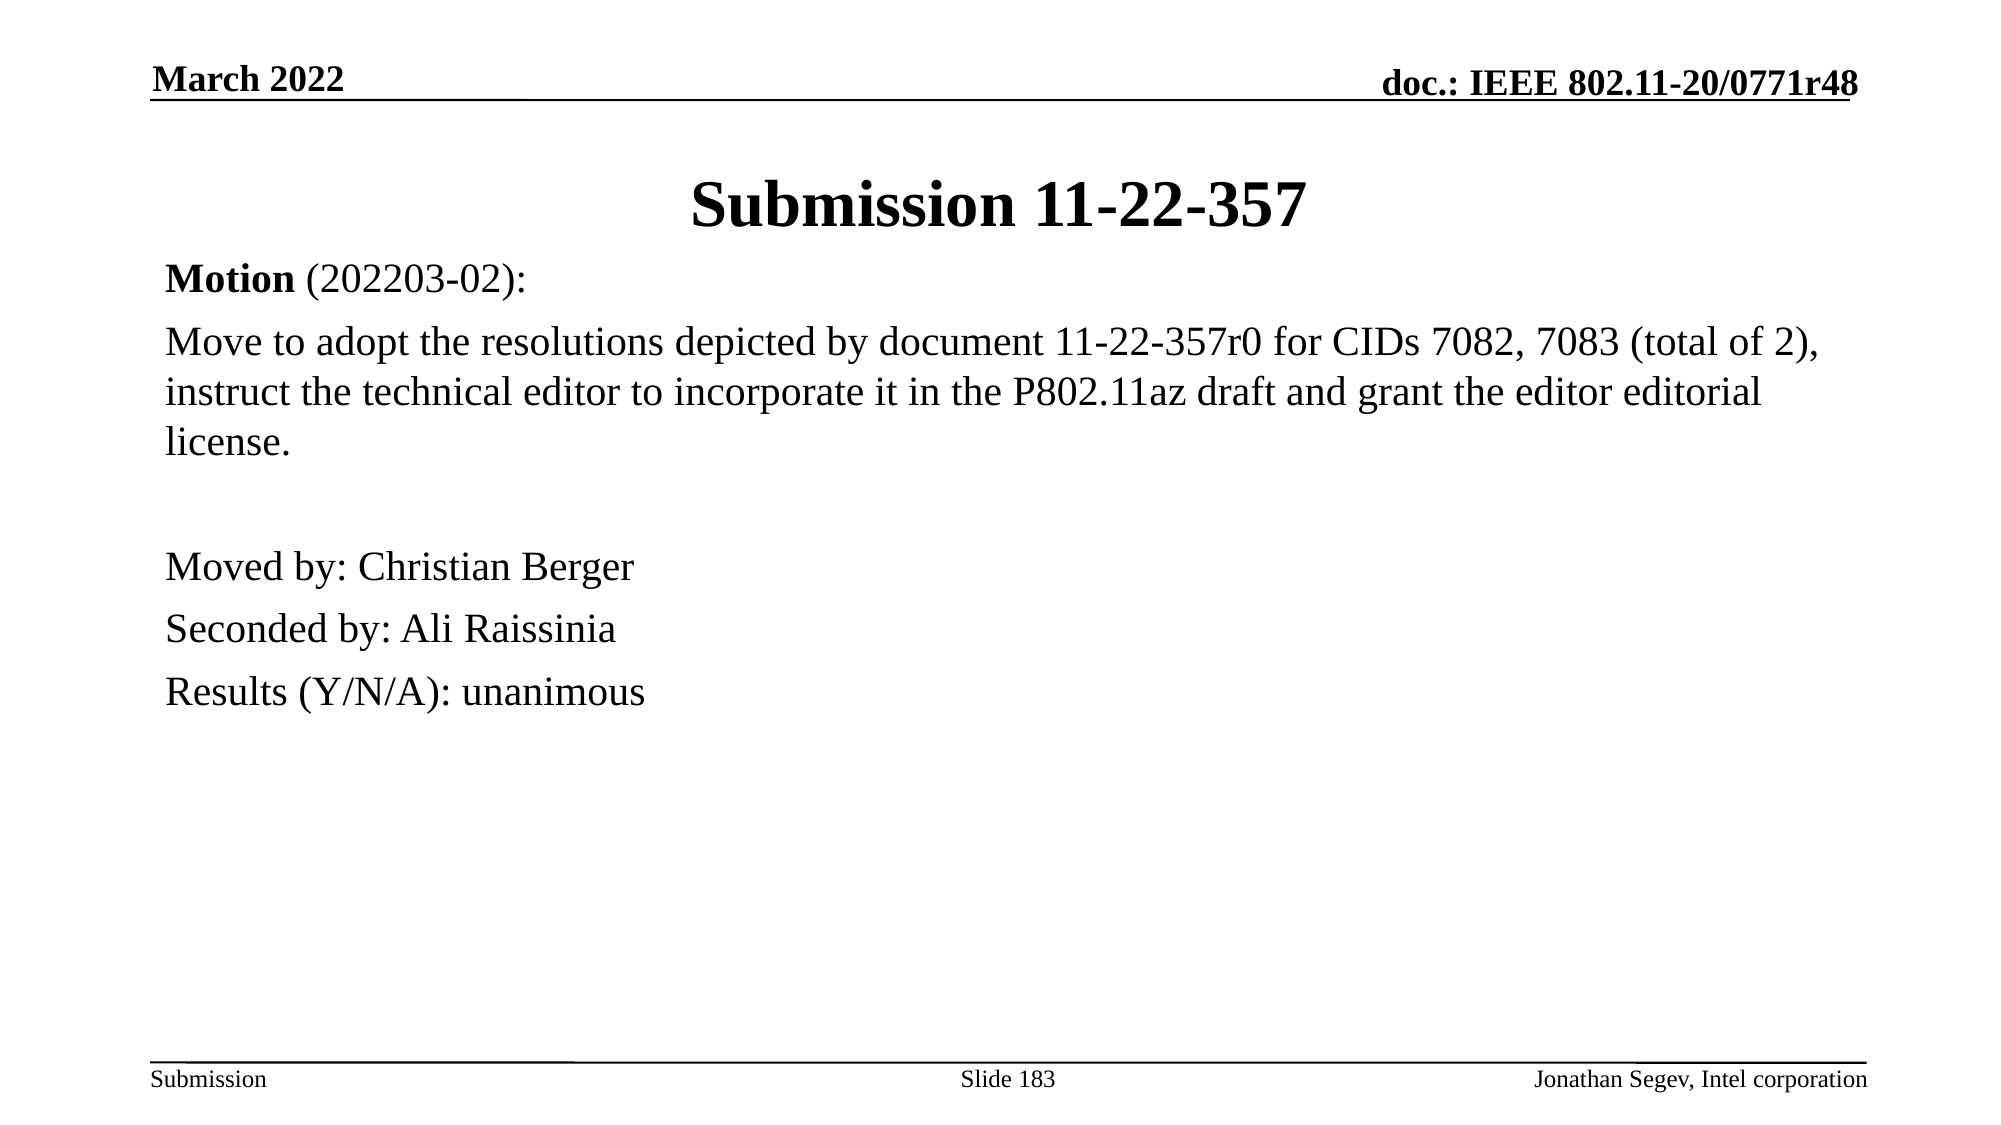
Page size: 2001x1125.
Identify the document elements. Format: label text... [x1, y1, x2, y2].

footer Jonathan Segev, Intel corporation [1171, 1061, 1869, 1093]
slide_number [152, 54, 563, 100]
list Motion (202203-02): Move to adopt the resolutions depicted by document 11-22-357r0 for CIDs 7082, 7083 (total of 2), instruct the technical editor to incorporate it in the P802.11az draft and grant the editor editorial license. Moved by: Christian Berger Seconded by: Ali Raissinia Results (Y/N/A): unanimous [149, 243, 1850, 1000]
title Submission 11-22-357 [149, 112, 1850, 243]
slide_number Slide 183 [950, 1061, 1067, 1123]
